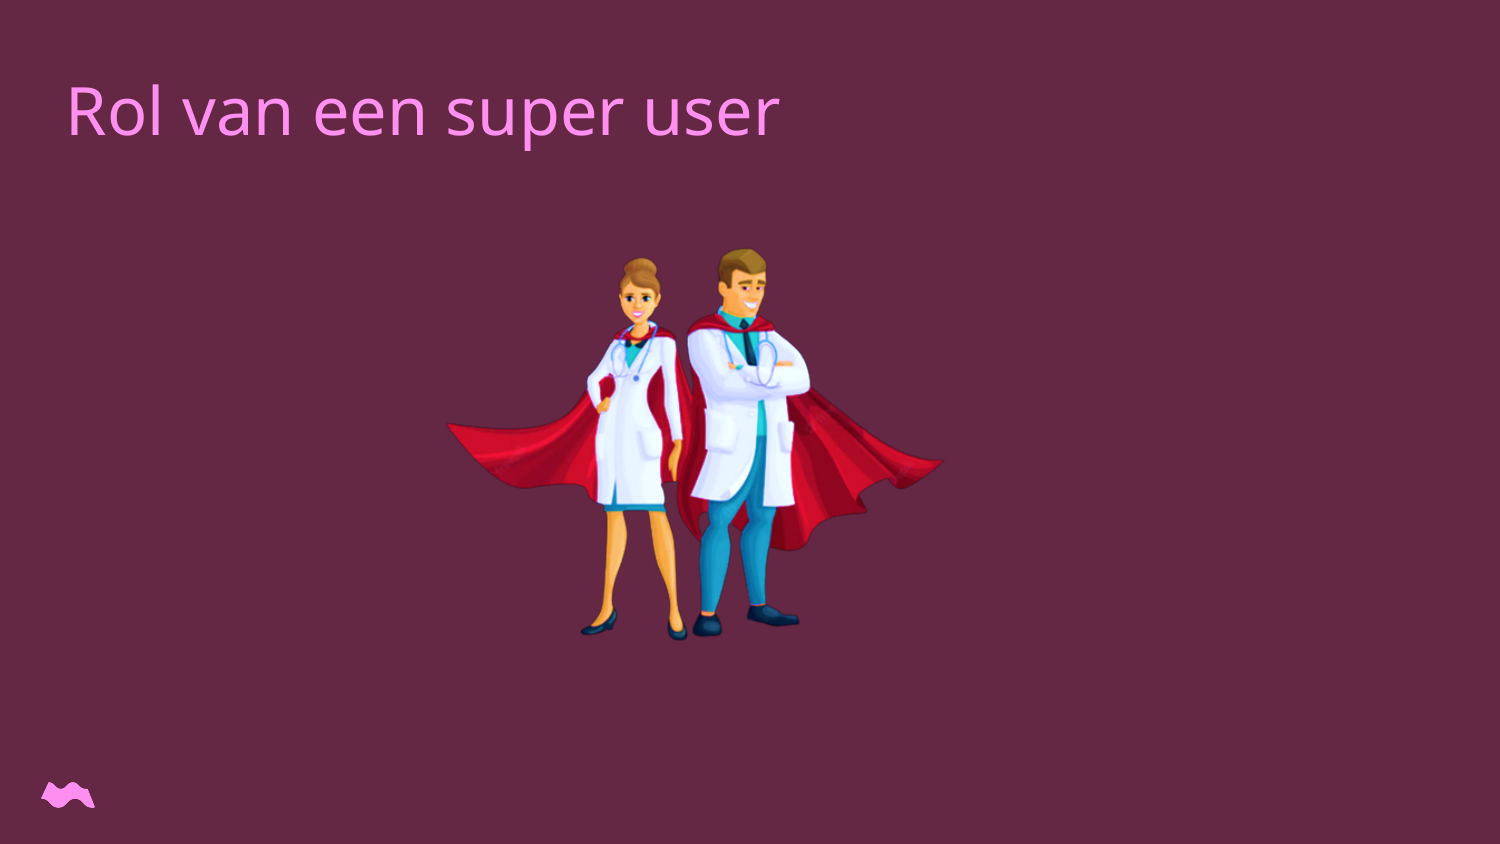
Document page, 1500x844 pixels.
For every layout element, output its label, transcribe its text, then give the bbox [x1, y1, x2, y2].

text_box Rol van een super user [51, 60, 1449, 156]
picture [41, 782, 95, 808]
picture [423, 209, 971, 681]
